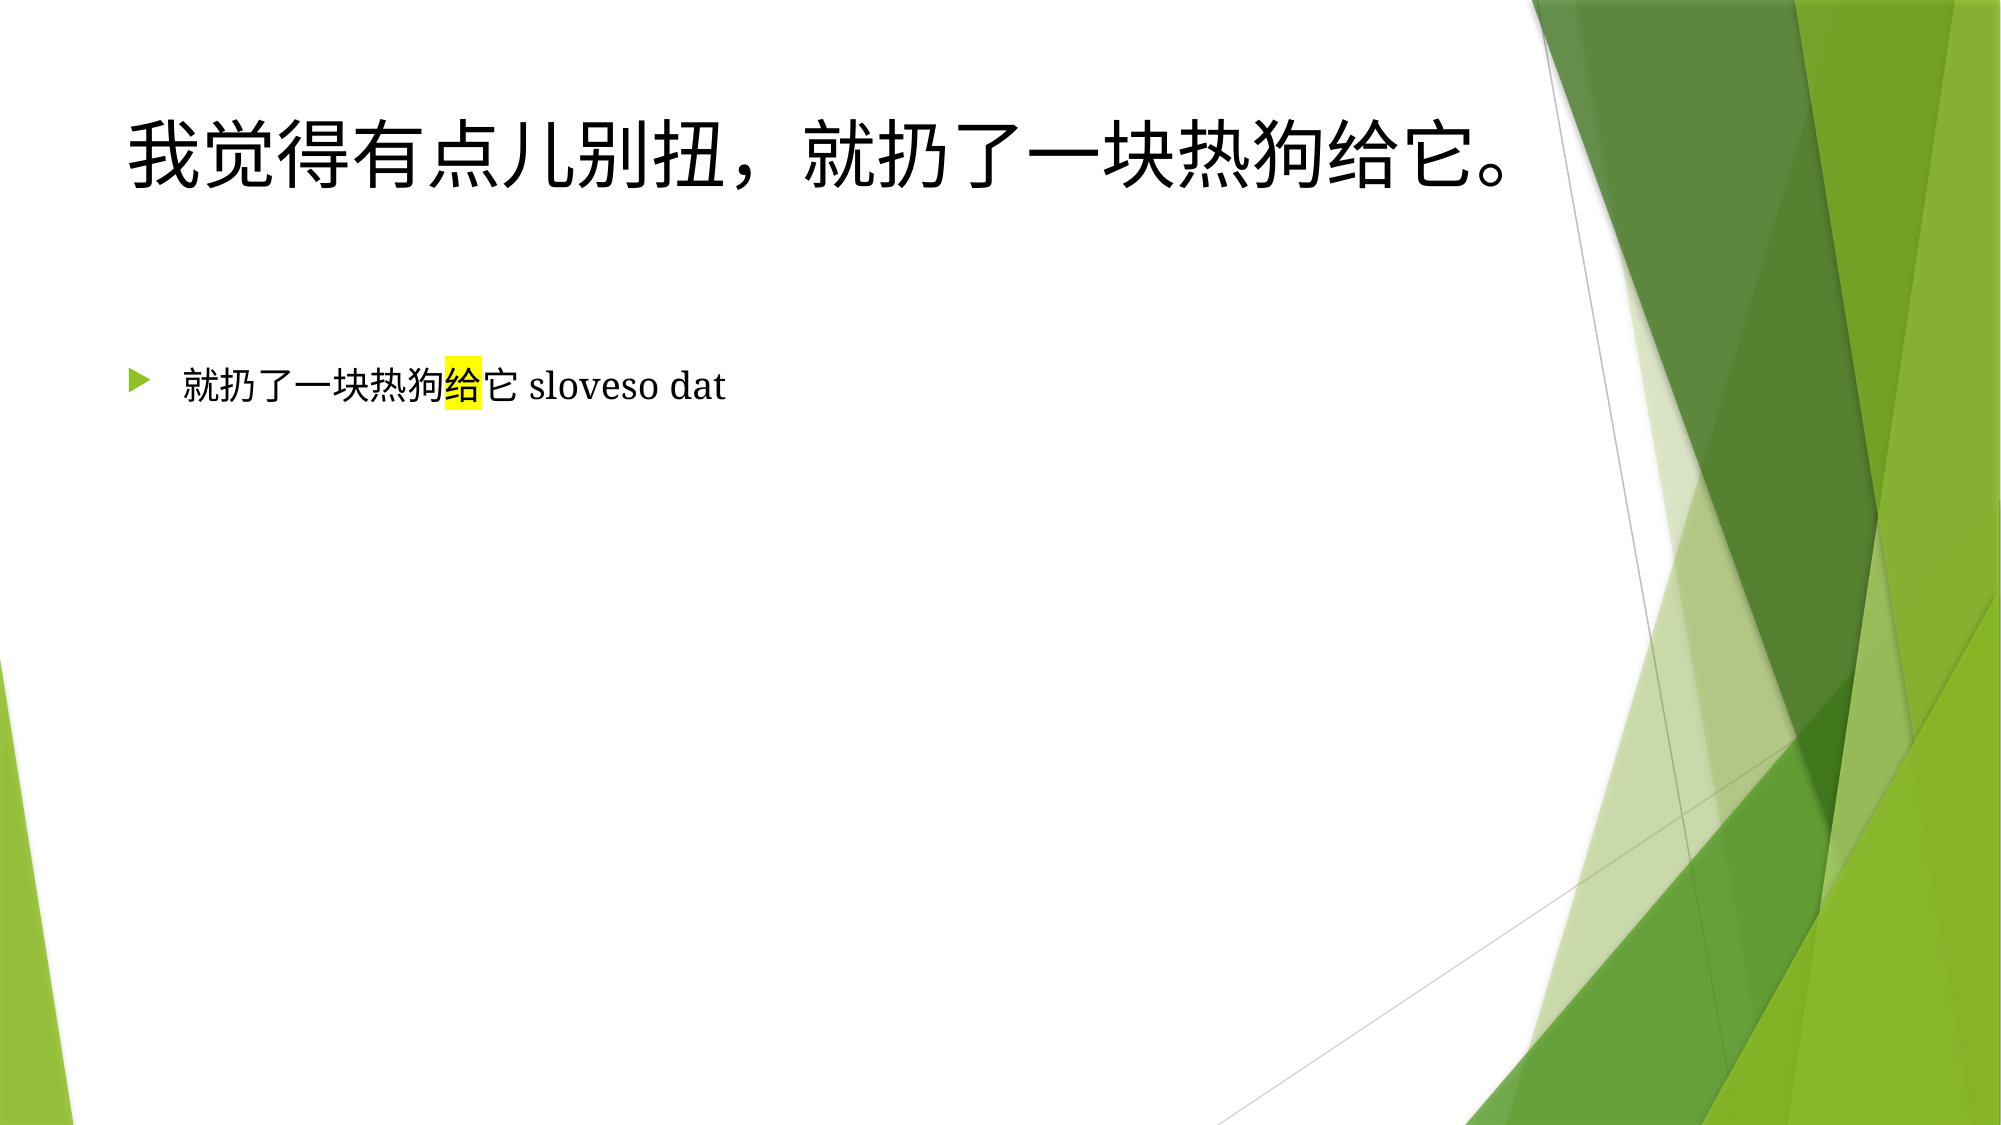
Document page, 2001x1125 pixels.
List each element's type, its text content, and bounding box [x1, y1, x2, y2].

list 就扔了一块热狗给它sloveso dat [111, 354, 1522, 992]
title 我觉得有点儿别扭，就扔了一块热狗给它。 [111, 99, 1522, 317]
